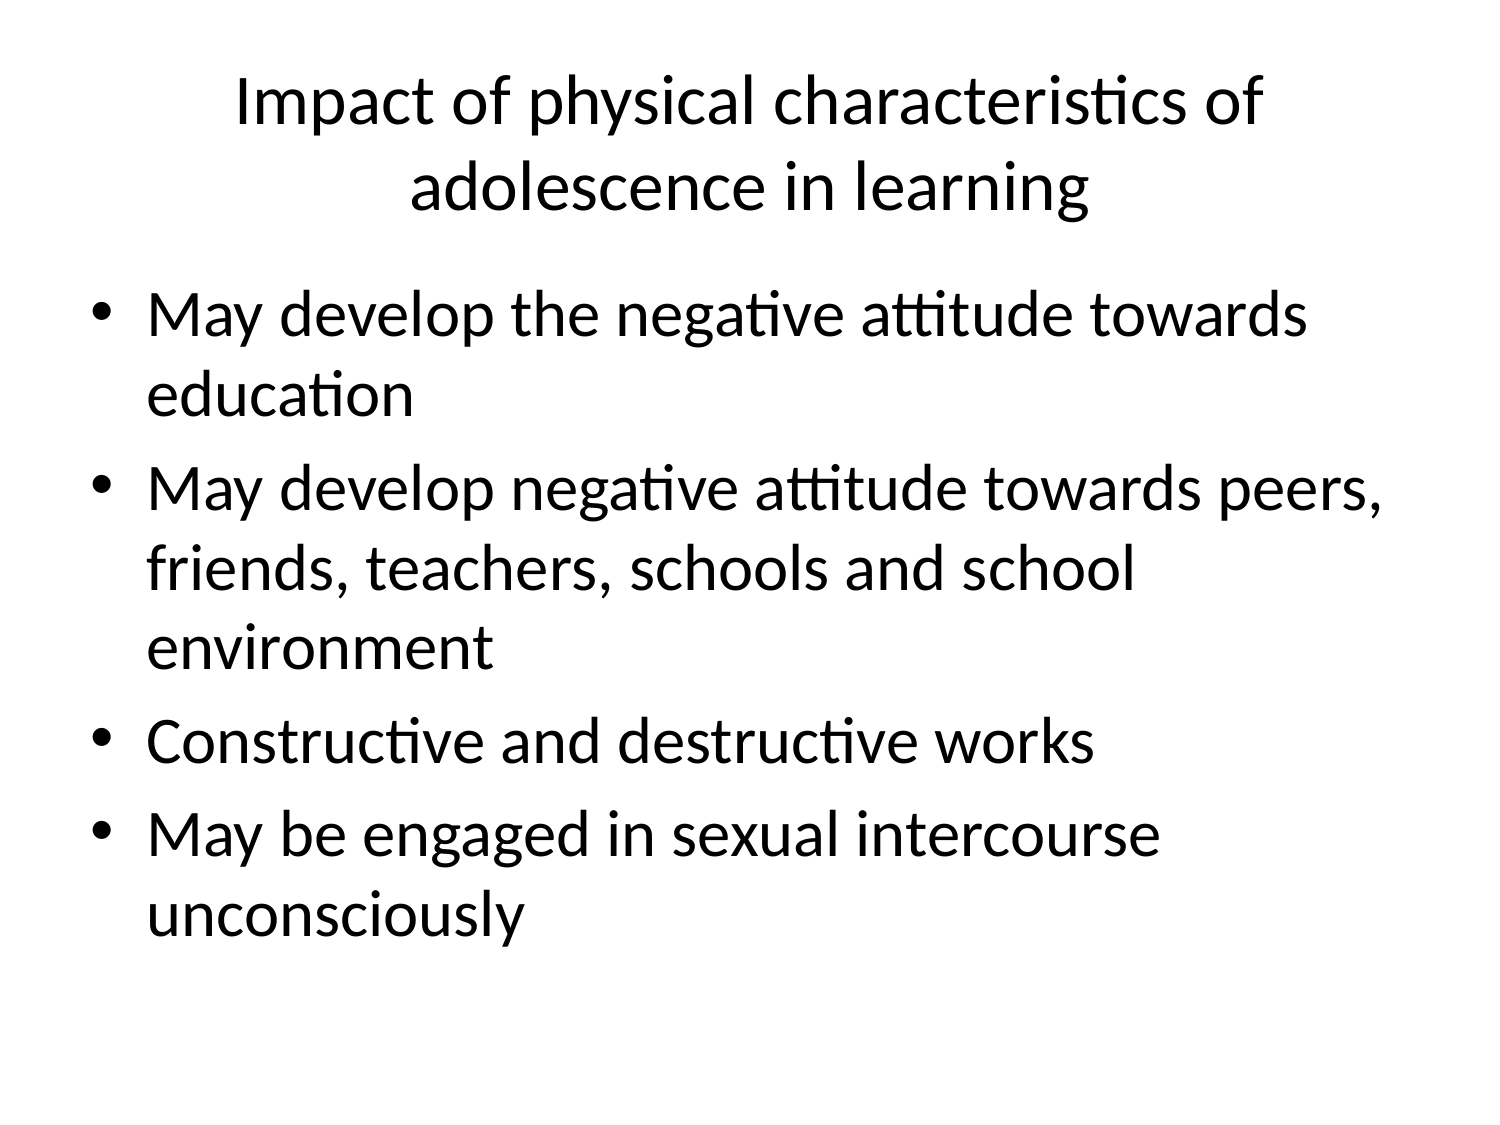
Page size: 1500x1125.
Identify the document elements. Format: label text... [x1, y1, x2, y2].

list May develop the negative attitude towards education May develop negative attitude towards peers, friends, teachers, schools and school environment Constructive and destructive works May be engaged in sexual intercourse unconsciously [75, 262, 1425, 1005]
title Impact of physical characteristics of adolescence in learning [75, 45, 1425, 233]
